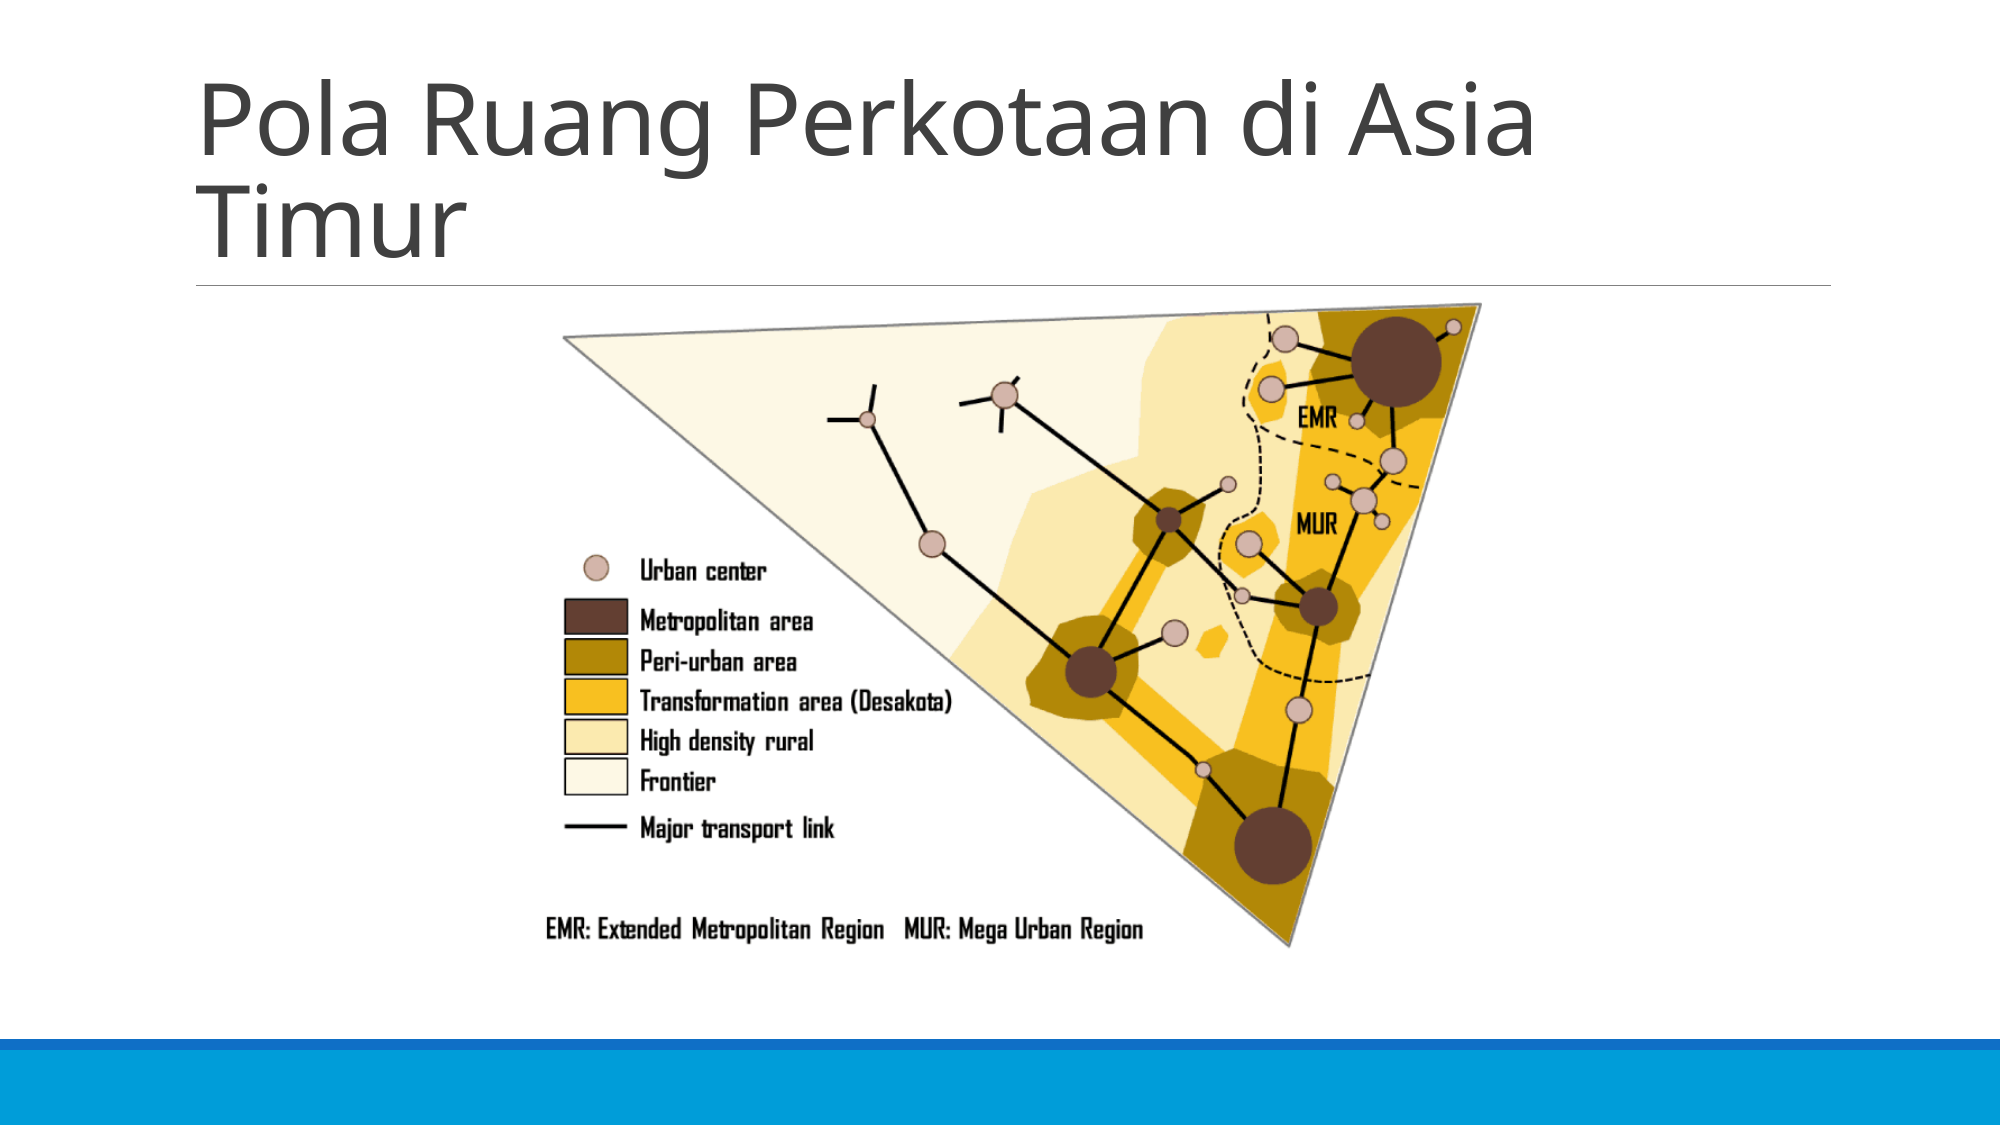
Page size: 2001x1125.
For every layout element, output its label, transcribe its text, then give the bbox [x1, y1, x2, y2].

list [527, 302, 1483, 964]
title Pola Ruang Perkotaan di Asia Timur [180, 47, 1830, 285]
